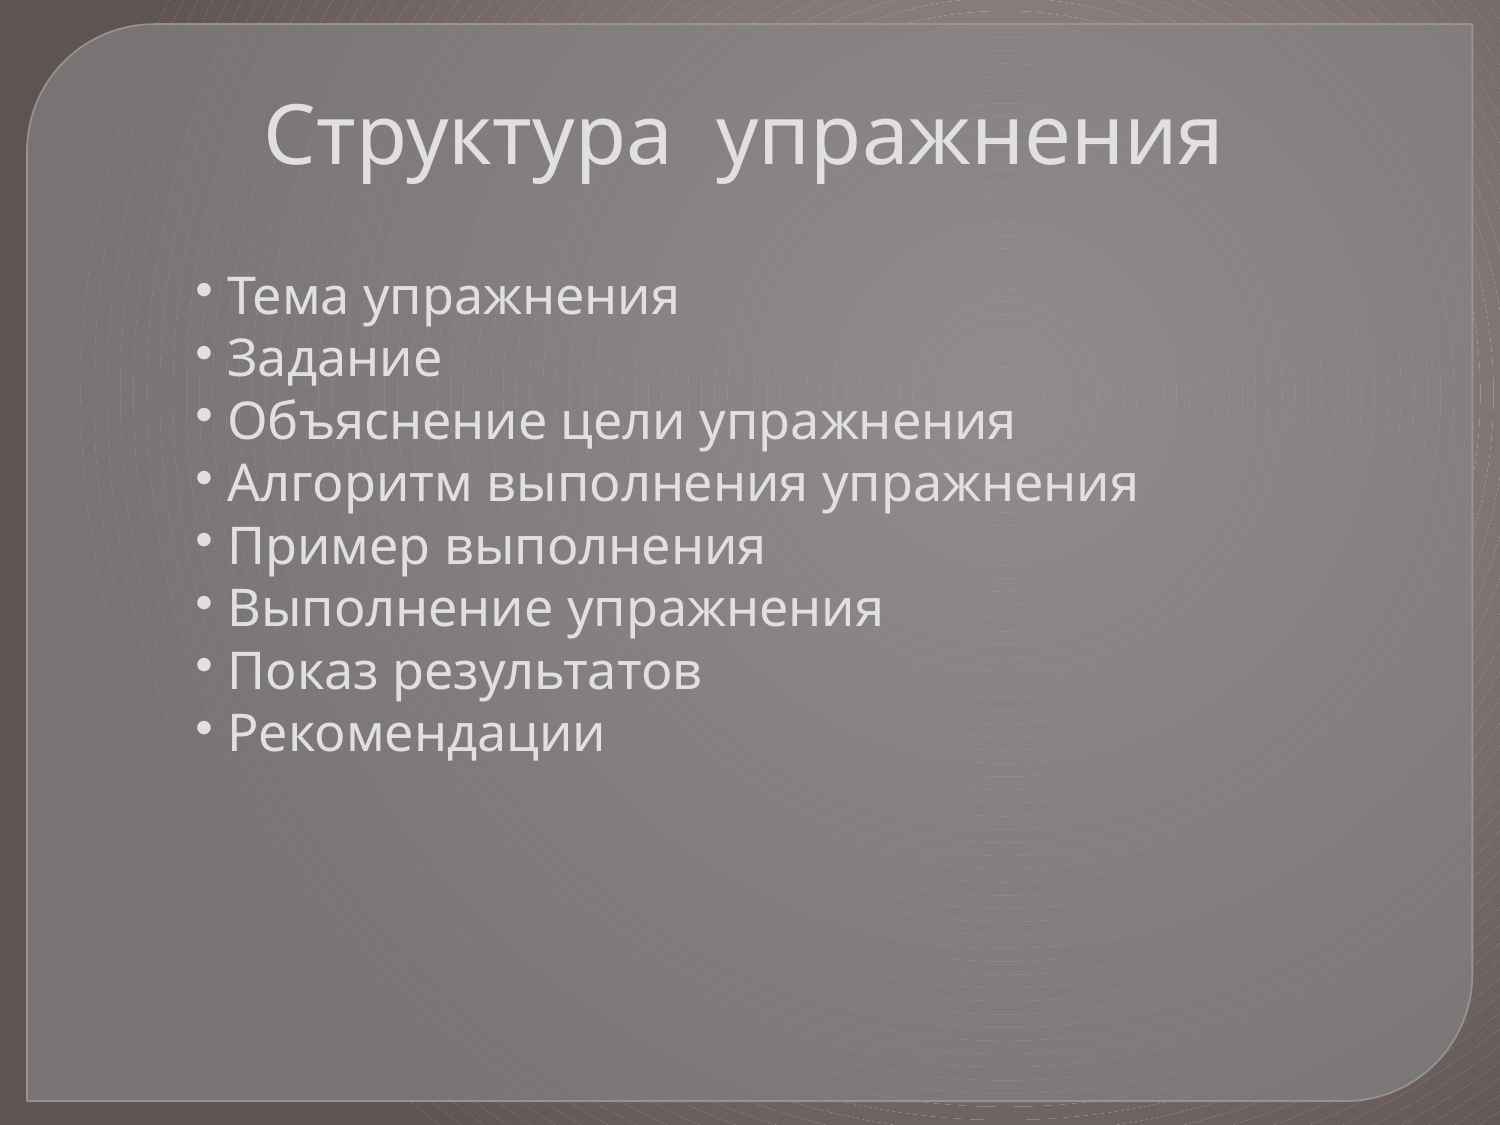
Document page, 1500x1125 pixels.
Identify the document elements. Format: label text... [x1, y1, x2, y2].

text_box Тема упражнения Задание Объяснение цели упражнения Алгоритм выполнения упражнения Пример выполнения Выполнение упражнения Показ результатов Рекомендации [181, 311, 1277, 921]
text_box Структура упражнения [74, 78, 1436, 311]
